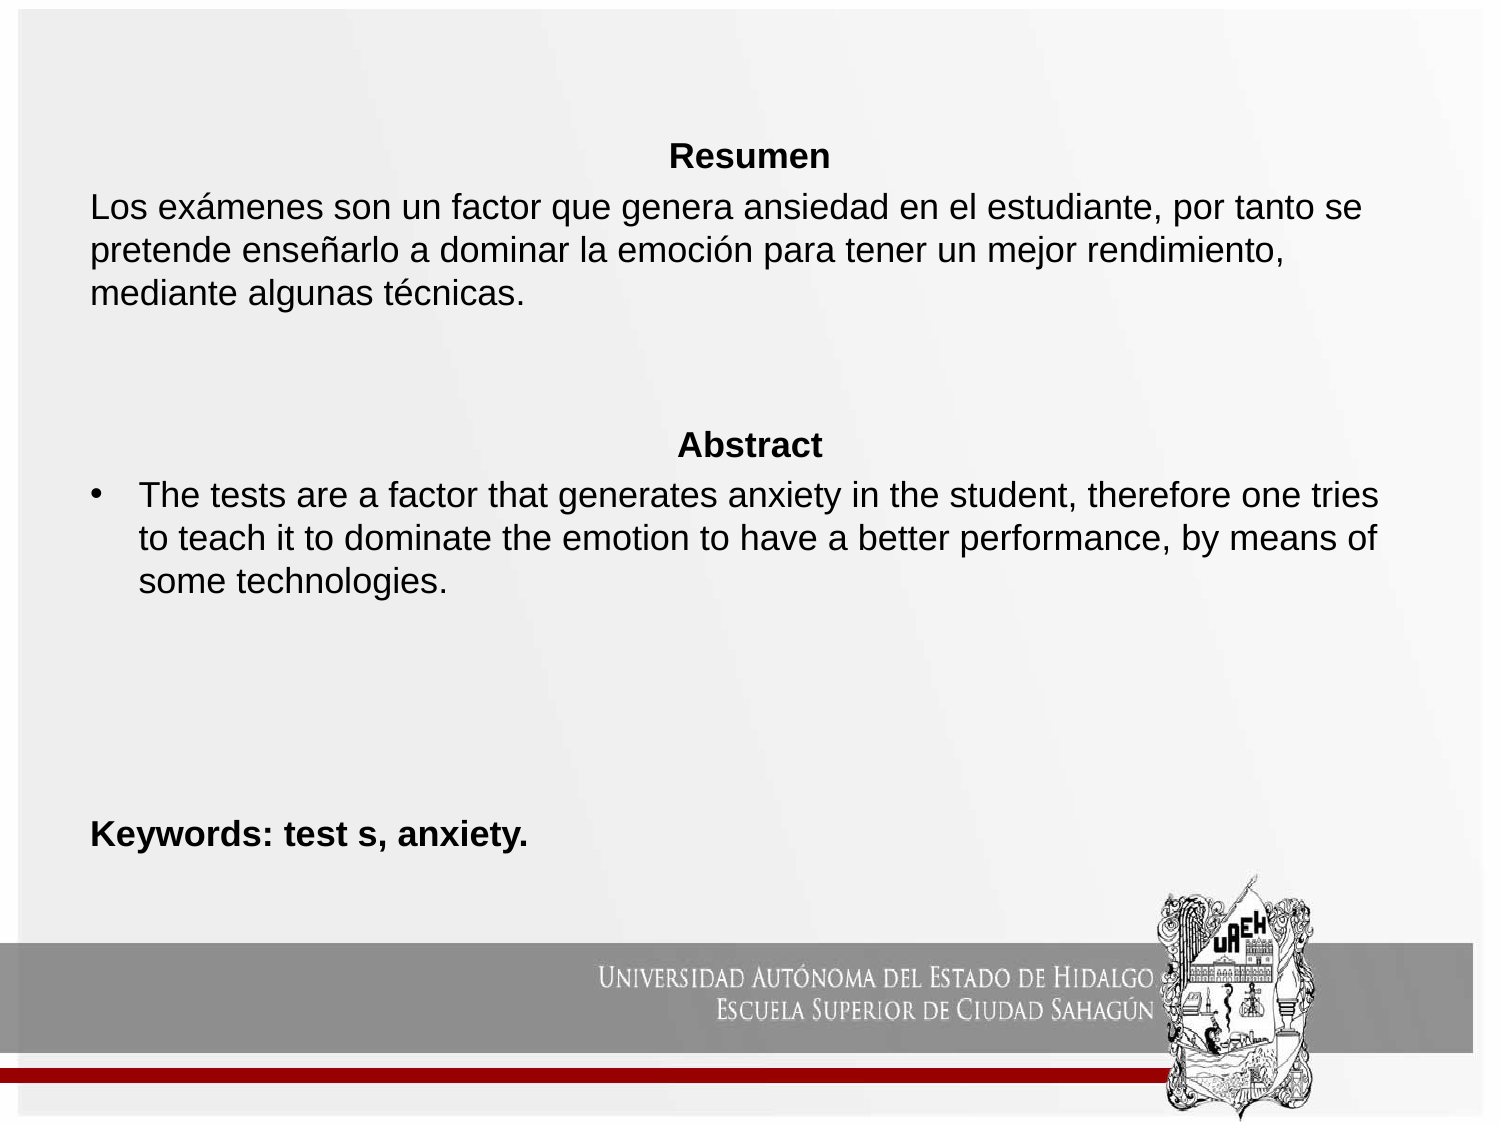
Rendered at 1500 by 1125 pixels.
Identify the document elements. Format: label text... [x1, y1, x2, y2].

picture [0, 0, 1500, 1125]
list Resumen Los exámenes son un factor que genera ansiedad en el estudiante, por tanto se pretende enseñarlo a dominar la emoción para tener un mejor rendimiento, mediante algunas técnicas. Abstract The tests are a factor that generates anxiety in the student, therefore one tries to teach it to dominate the emotion to have a better performance, by means of some technologies. Keywords: test s, anxiety. [75, 125, 1425, 868]
